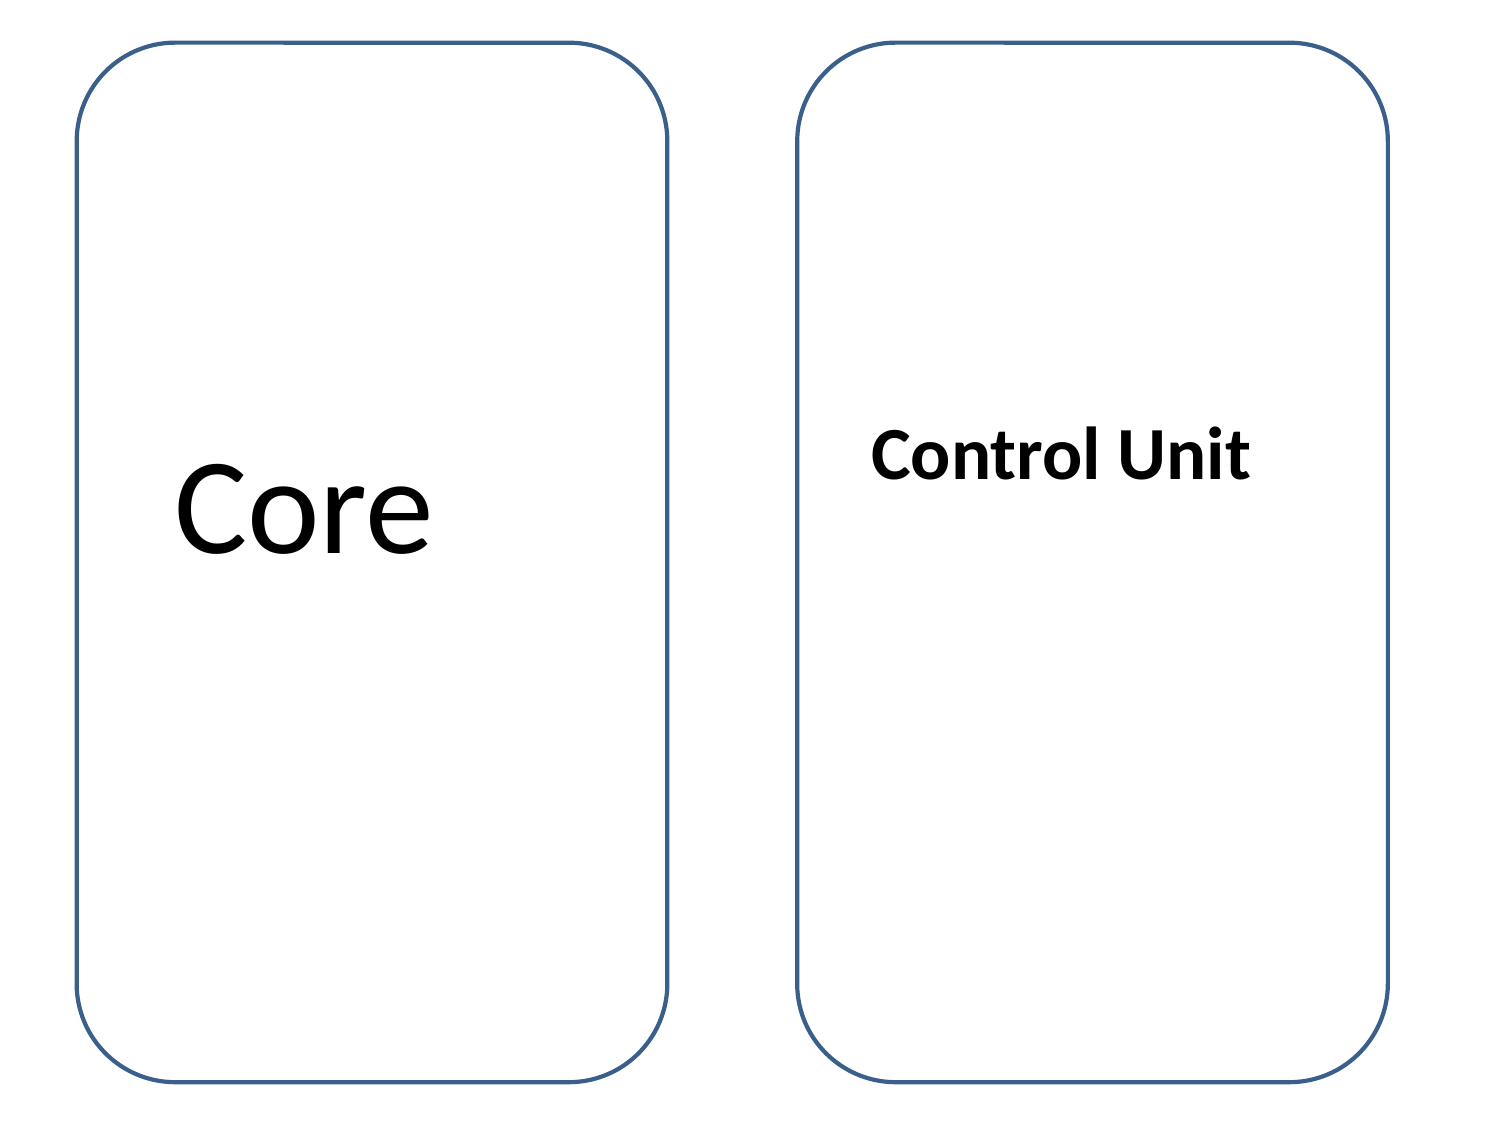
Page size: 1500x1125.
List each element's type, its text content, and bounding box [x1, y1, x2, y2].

text_box Core [159, 408, 585, 589]
text_box Control Unit [856, 397, 1353, 502]
text_box [74, 40, 670, 1085]
text_box [795, 40, 1390, 1085]
